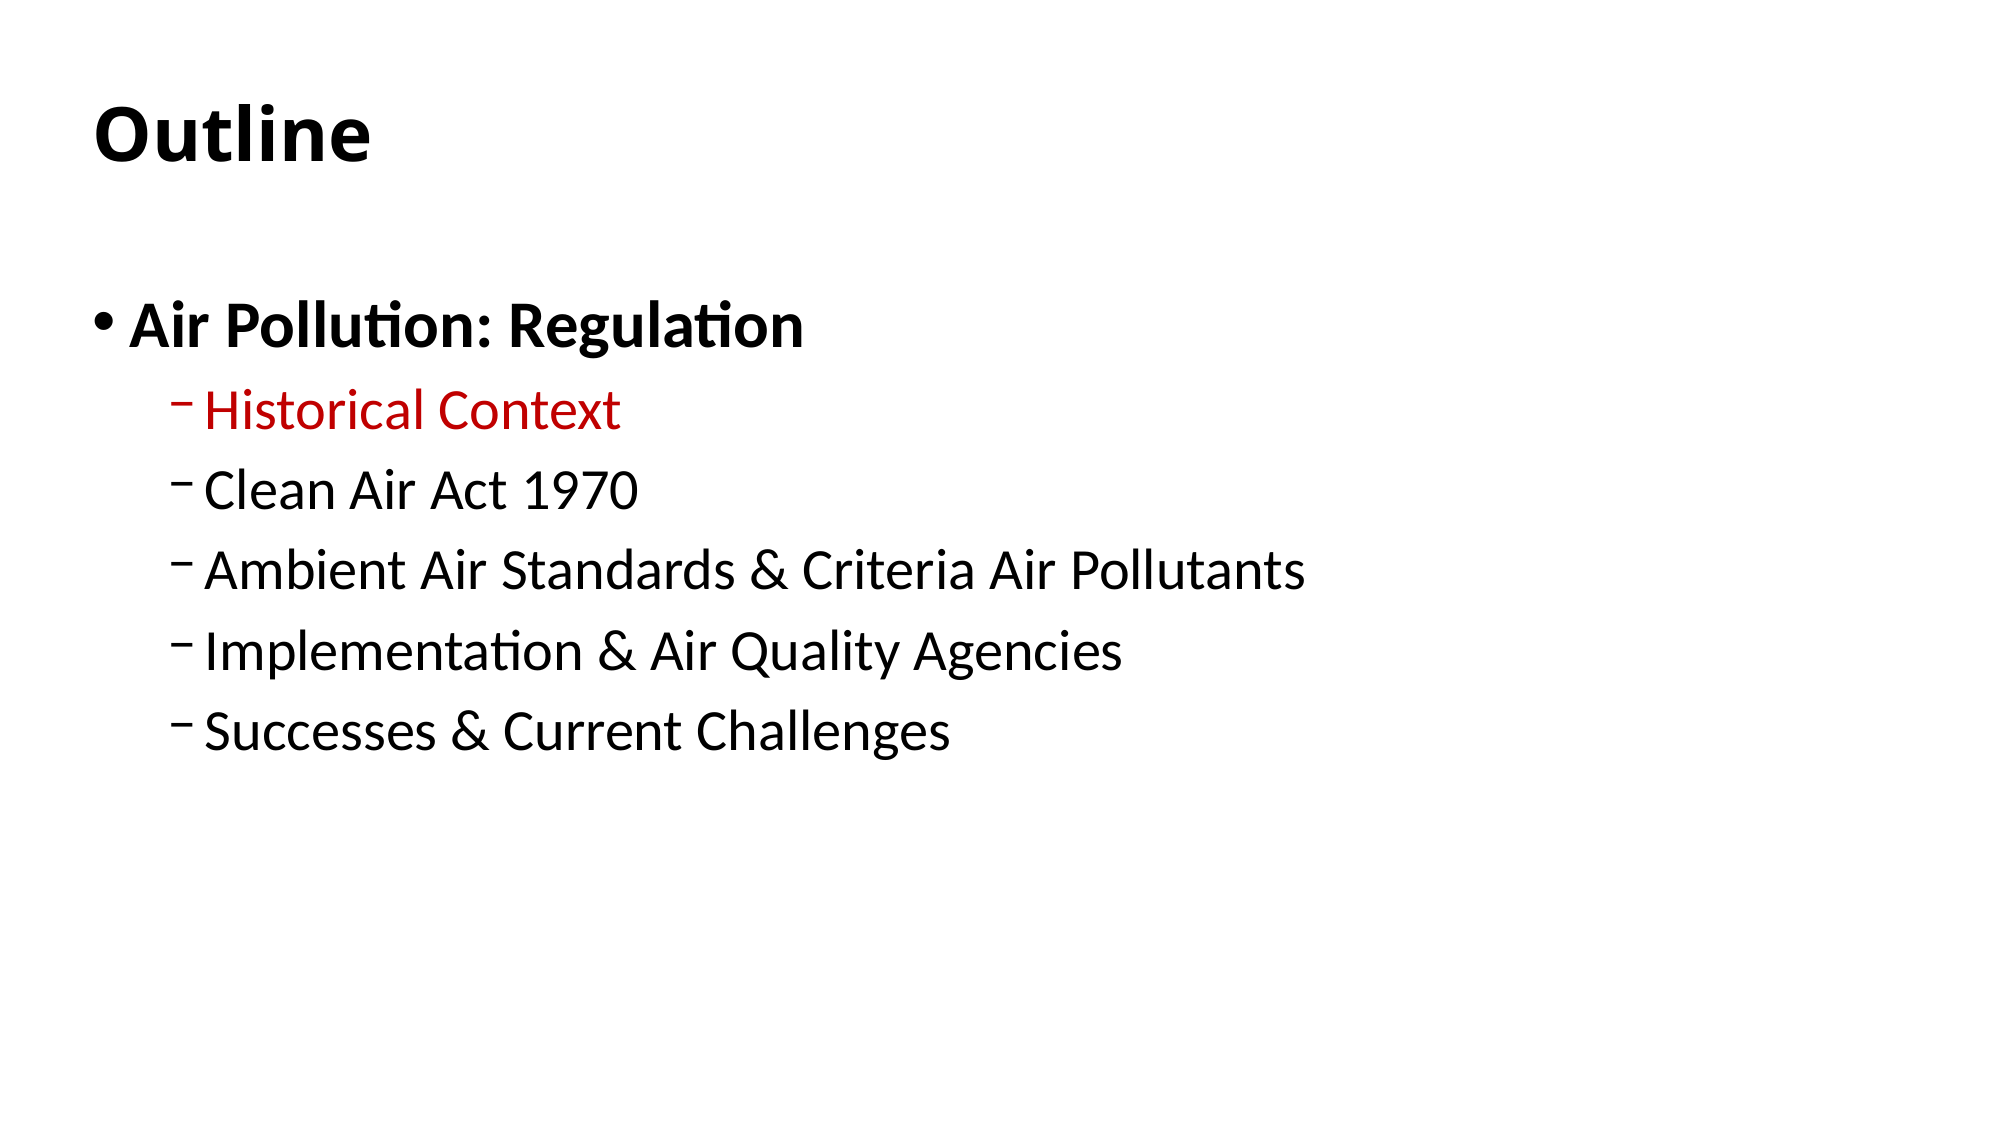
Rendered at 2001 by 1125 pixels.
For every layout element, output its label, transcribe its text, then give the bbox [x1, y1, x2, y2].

title Outline [77, 62, 1803, 213]
list Air Pollution: Regulation Historical Context Clean Air Act 1970 Ambient Air Standards & Criteria Air Pollutants Implementation & Air Quality Agencies Successes & Current Challenges [77, 256, 1963, 971]
